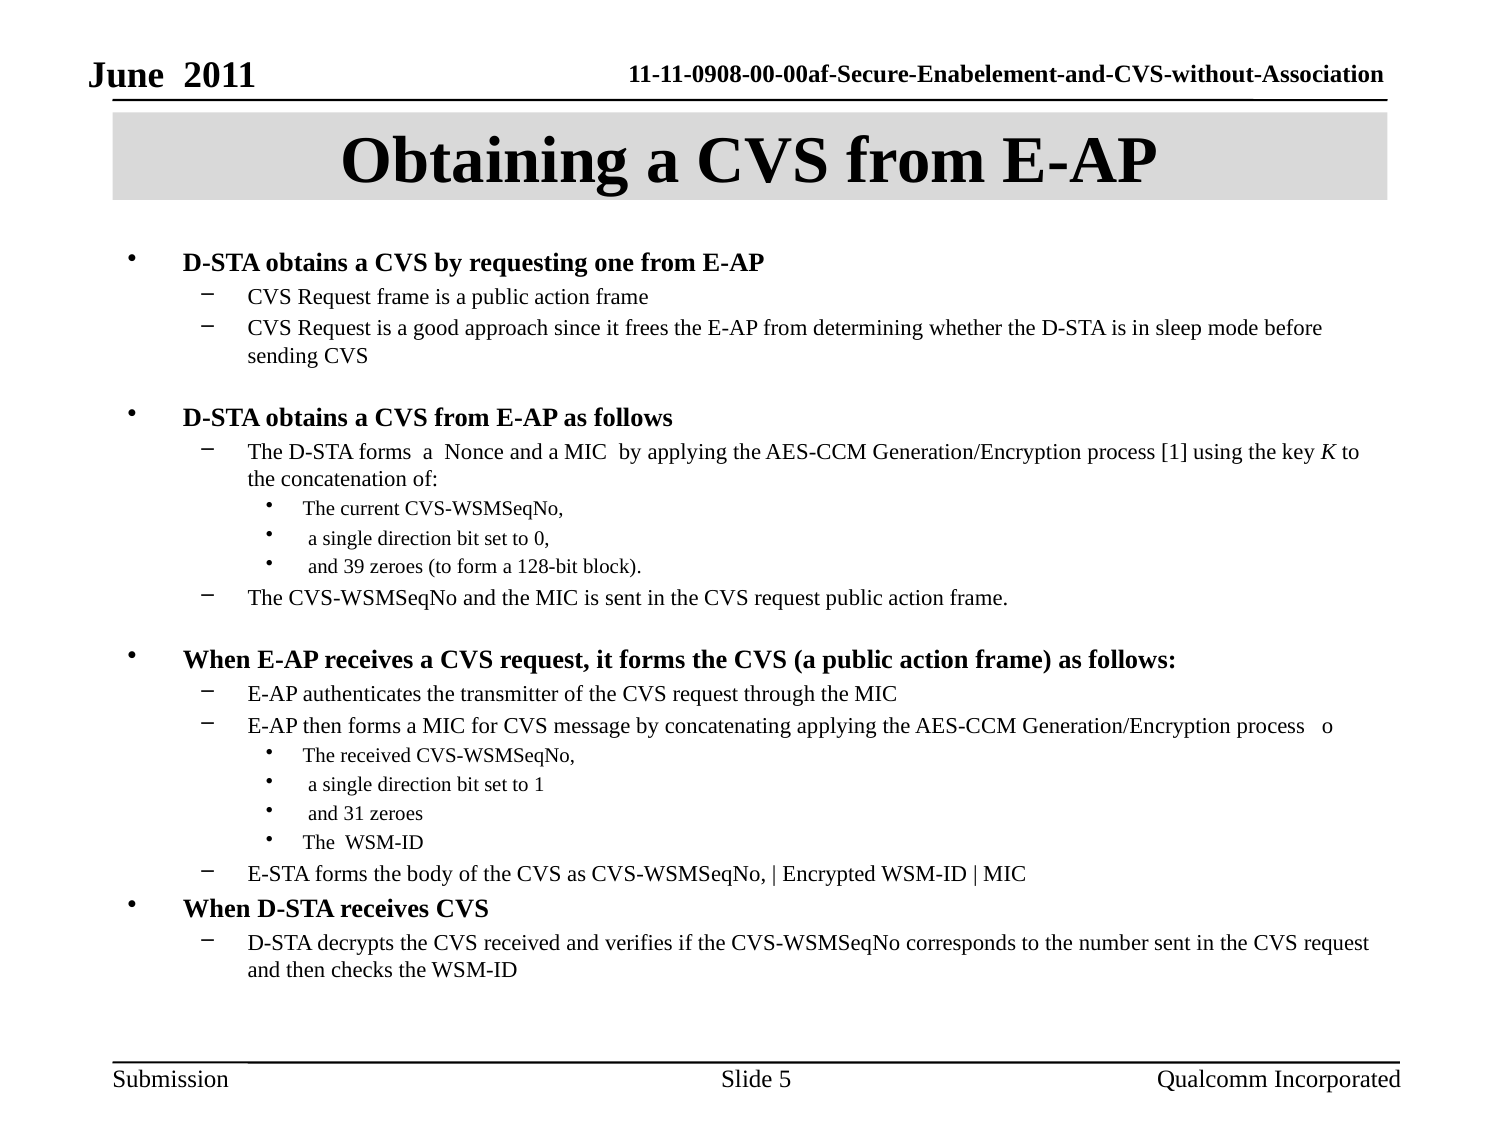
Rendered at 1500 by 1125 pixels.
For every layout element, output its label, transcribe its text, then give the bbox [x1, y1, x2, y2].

title Obtaining a CVS from E-AP [112, 112, 1388, 201]
footer Qualcomm Incorporated [1146, 1061, 1402, 1093]
list D-STA obtains a CVS by requesting one from E-AP CVS Request frame is a public action frame CVS Request is a good approach since it frees the E-AP from determining whether the D-STA is in sleep mode before sending CVS D-STA obtains a CVS from E-AP as follows The D-STA forms a Nonce and a MIC by applying the AES-CCM Generation/Encryption process [1] using the key K to the concatenation of: The current CVS-WSMSeqNo, a single direction bit set to 0, and 39 zeroes (to form a 128-bit block). The CVS-WSMSeqNo and the MIC is sent in the CVS request public action frame. When E-AP receives a CVS request, it forms the CVS (a public action frame) as follows: E-AP authenticates the transmitter of the CVS request through the MIC E-AP then forms a MIC for CVS message by concatenating applying the AES-CCM Generation/Encryption process o The received CVS-WSMSeqNo, a single direction bit set to 1 and 31 zeroes The WSM-ID E-STA forms the body of the CVS as CVS-WSMSeqNo, | Encrypted WSM-ID | MIC When D-STA receives CVS D-STA decrypts the CVS received and verifies if the CVS-WSMSeqNo corresponds to the number sent in the CVS request and then checks the WSM-ID [112, 237, 1388, 1001]
slide_number Slide 5 [712, 1061, 800, 1093]
